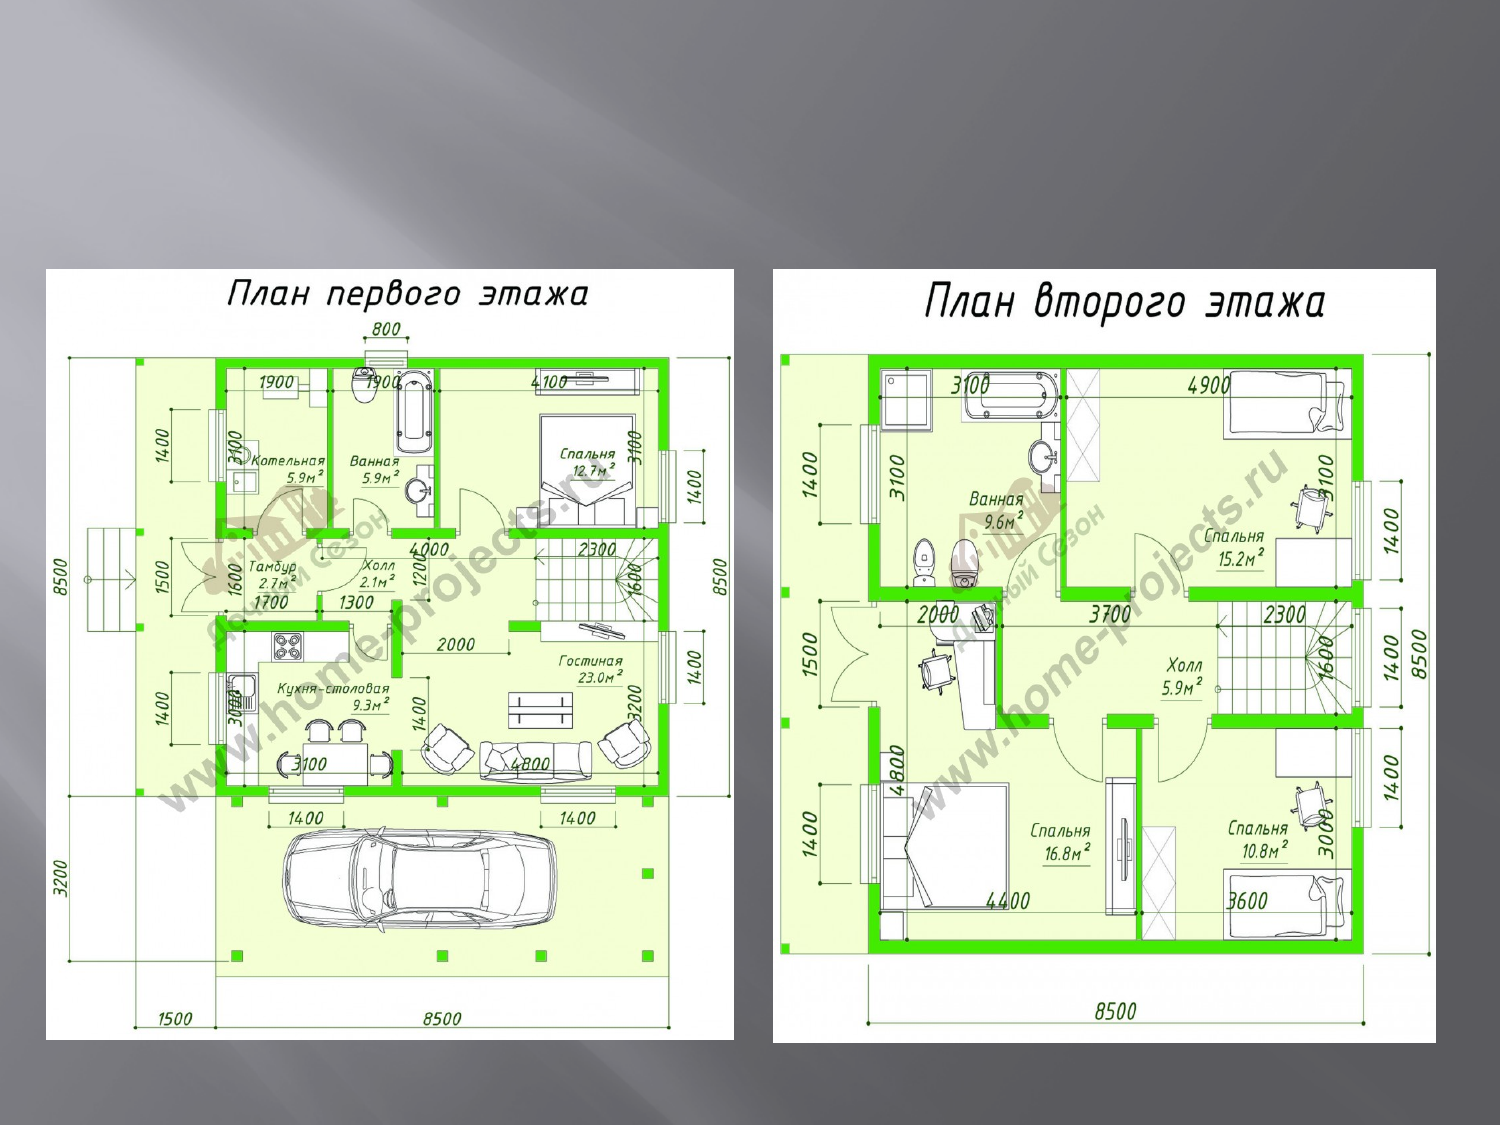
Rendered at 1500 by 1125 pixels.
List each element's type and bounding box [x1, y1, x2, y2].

list [46, 269, 735, 1041]
list [773, 269, 1437, 1044]
